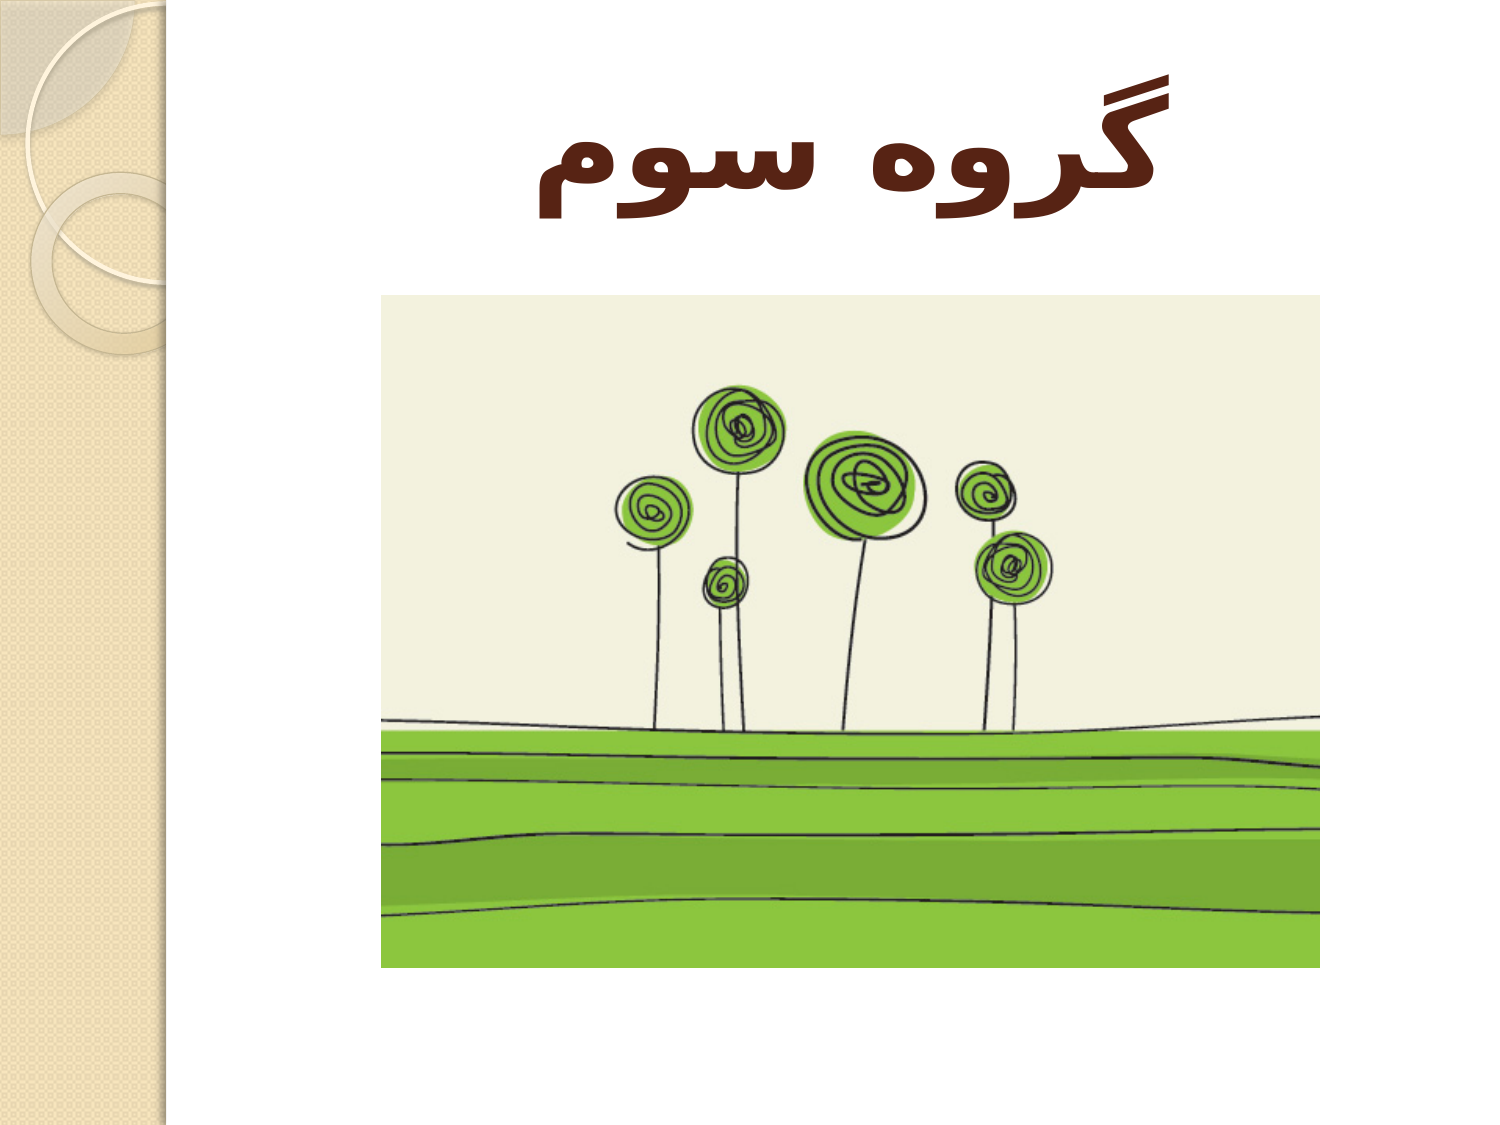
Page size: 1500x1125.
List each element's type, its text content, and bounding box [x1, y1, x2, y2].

title گروه سوم [235, 45, 1466, 233]
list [381, 295, 1320, 968]
